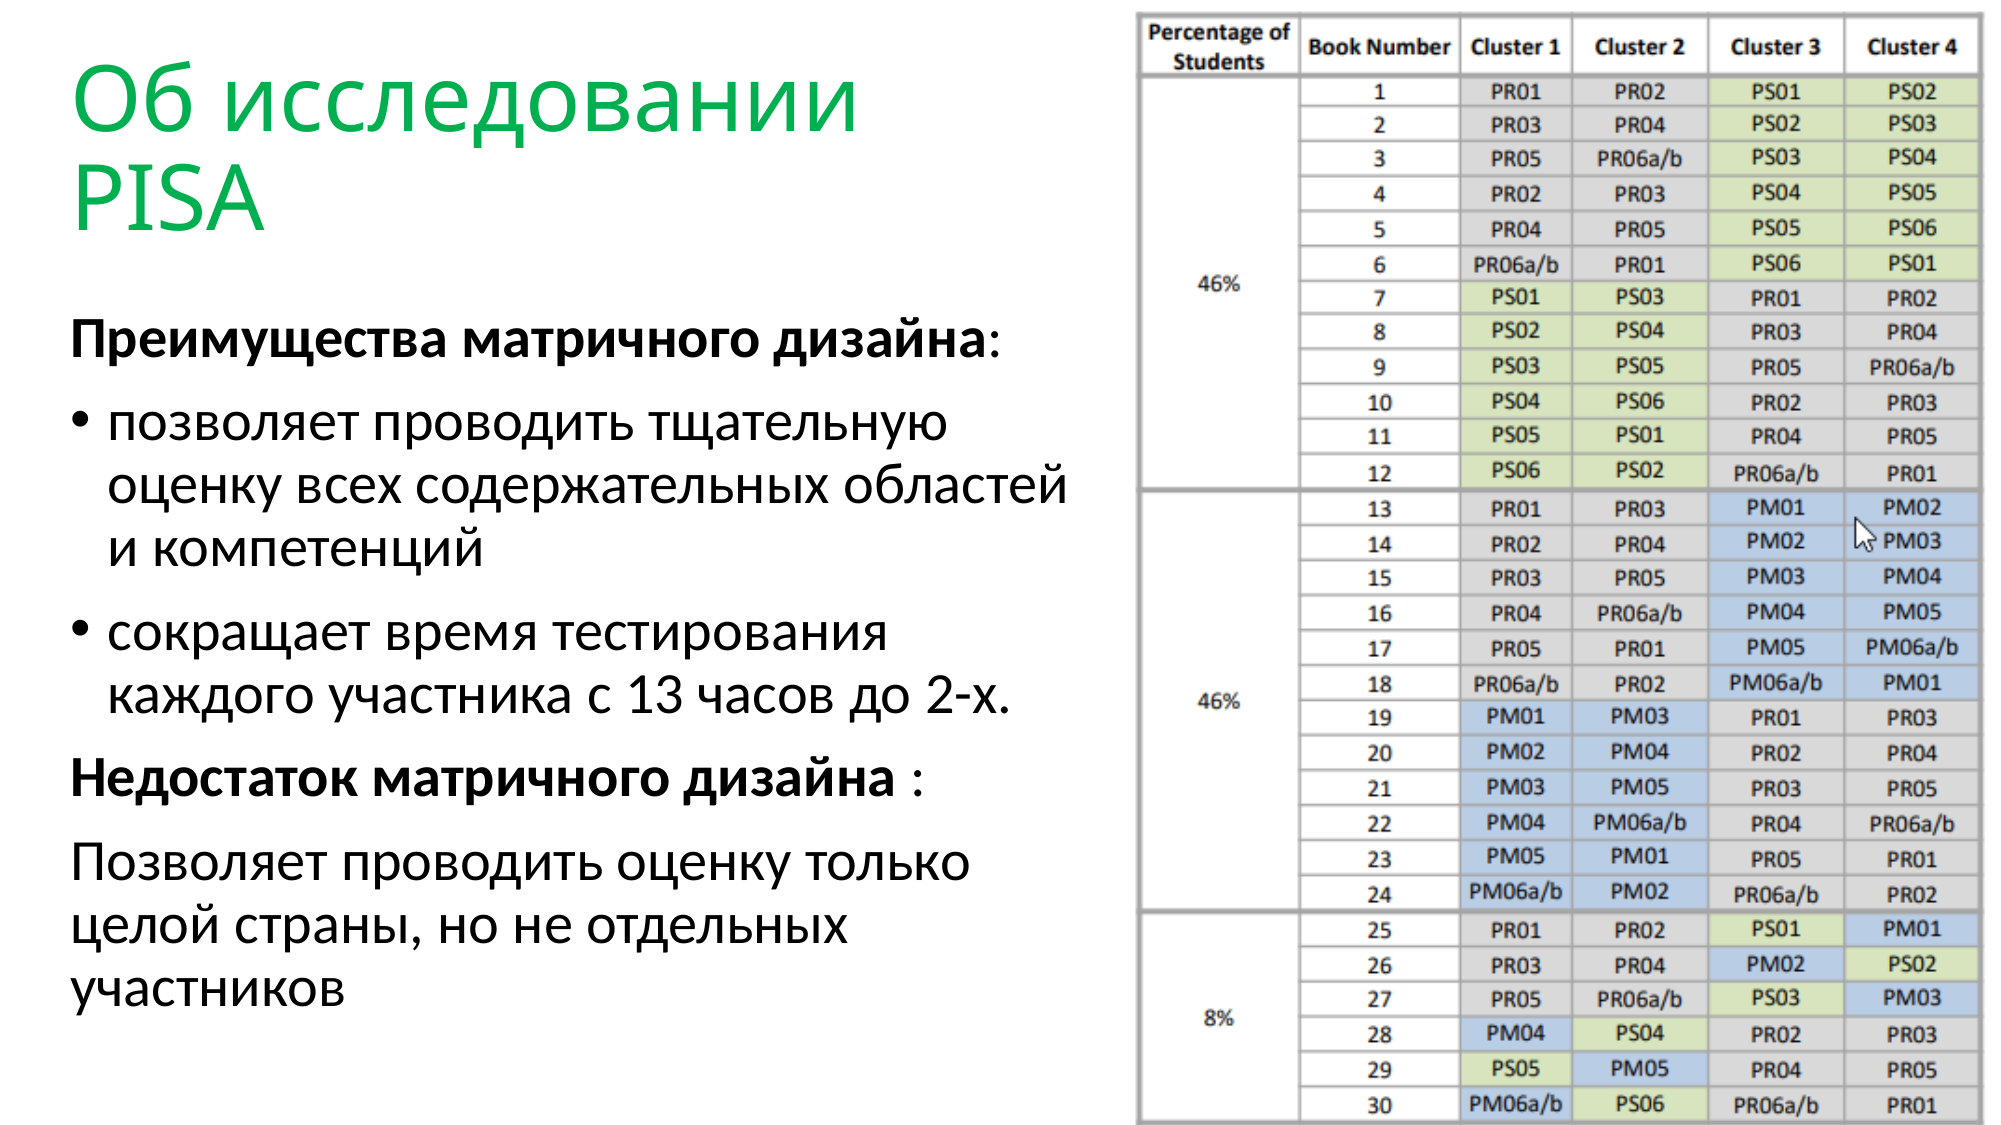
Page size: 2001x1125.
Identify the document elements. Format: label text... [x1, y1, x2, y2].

title Об исследовании PISA [55, 42, 968, 260]
picture [1123, 0, 2000, 1125]
list Преимущества матричного дизайна: позволяет проводить тщательную оценку всех содержательных областей и компетенций сокращает время тестирования каждого участника с 13 часов до 2-х. Недостаток матричного дизайна : Позволяет проводить оценку только целой страны, но не отдельных участников [55, 299, 1092, 1047]
